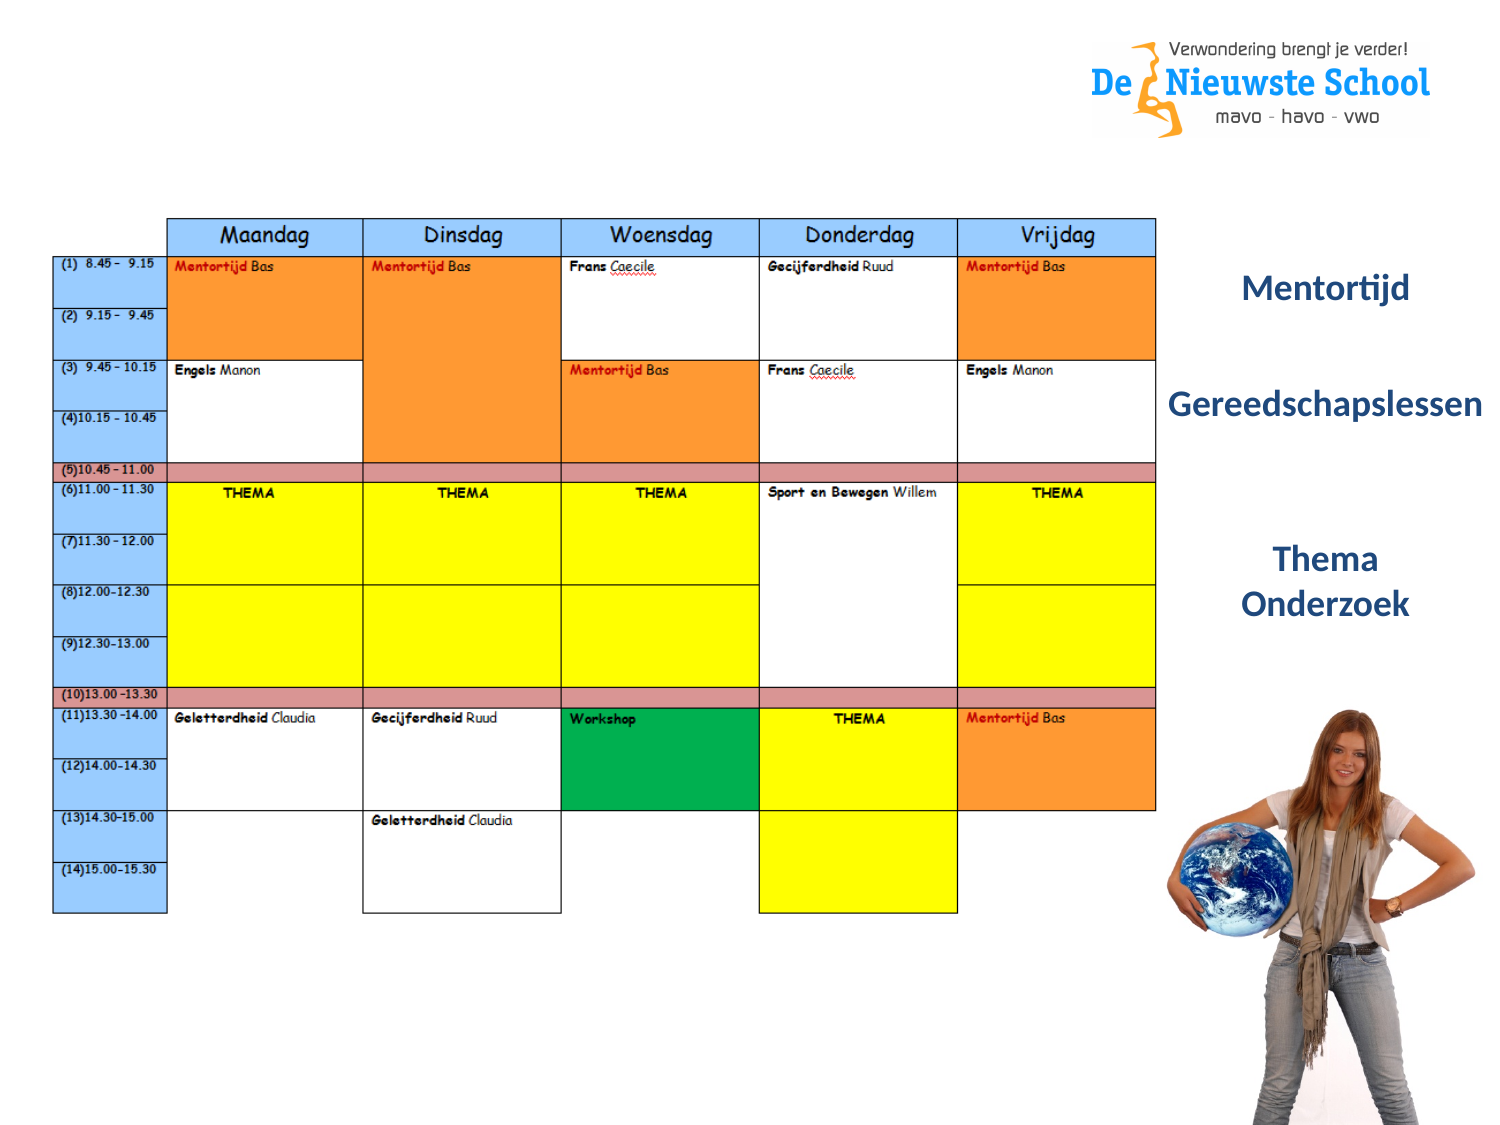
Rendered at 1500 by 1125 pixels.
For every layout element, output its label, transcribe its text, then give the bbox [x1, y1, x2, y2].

picture [40, 201, 1483, 1125]
picture [1092, 42, 1430, 138]
text_box Mentortijd [1174, 255, 1500, 315]
text_box Gereedschapslessen [1174, 371, 1500, 432]
text_box Thema Onderzoek [1174, 527, 1500, 632]
